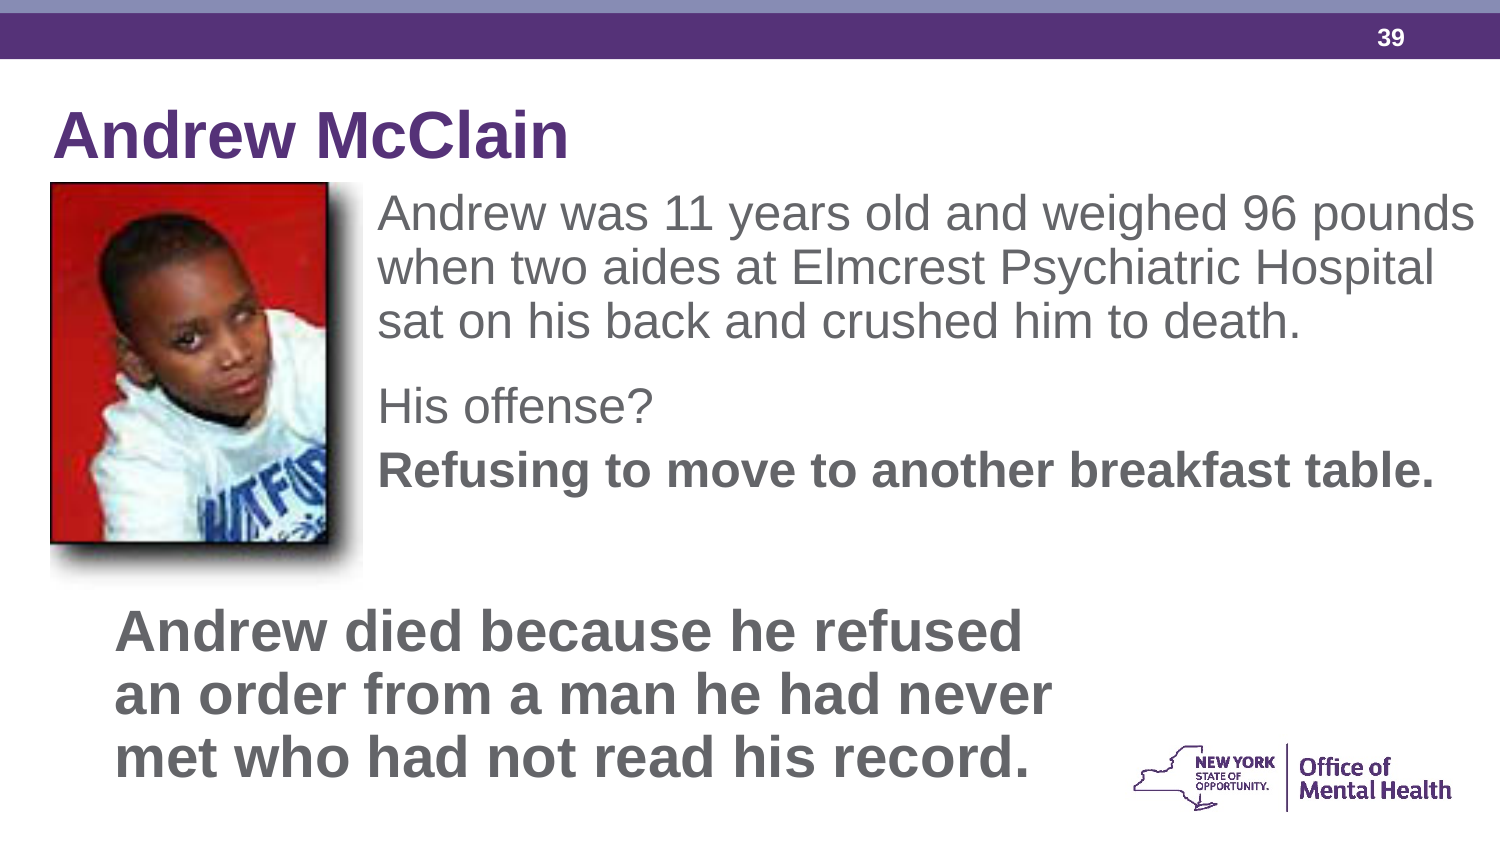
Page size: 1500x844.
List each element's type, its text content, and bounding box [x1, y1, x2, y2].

list Andrew was 11 years old and weighed 96 pounds when two aides at Elmcrest Psychiatric Hospital sat on his back and crushed him to death. His offense? Refusing to move to another breakfast table. [366, 180, 1500, 706]
list Andrew McClain [37, 84, 1150, 210]
picture [49, 182, 363, 590]
text_box Andrew died because he refused an order from a man he had never met who had not read his record. [99, 562, 1088, 800]
picture [1125, 734, 1461, 824]
